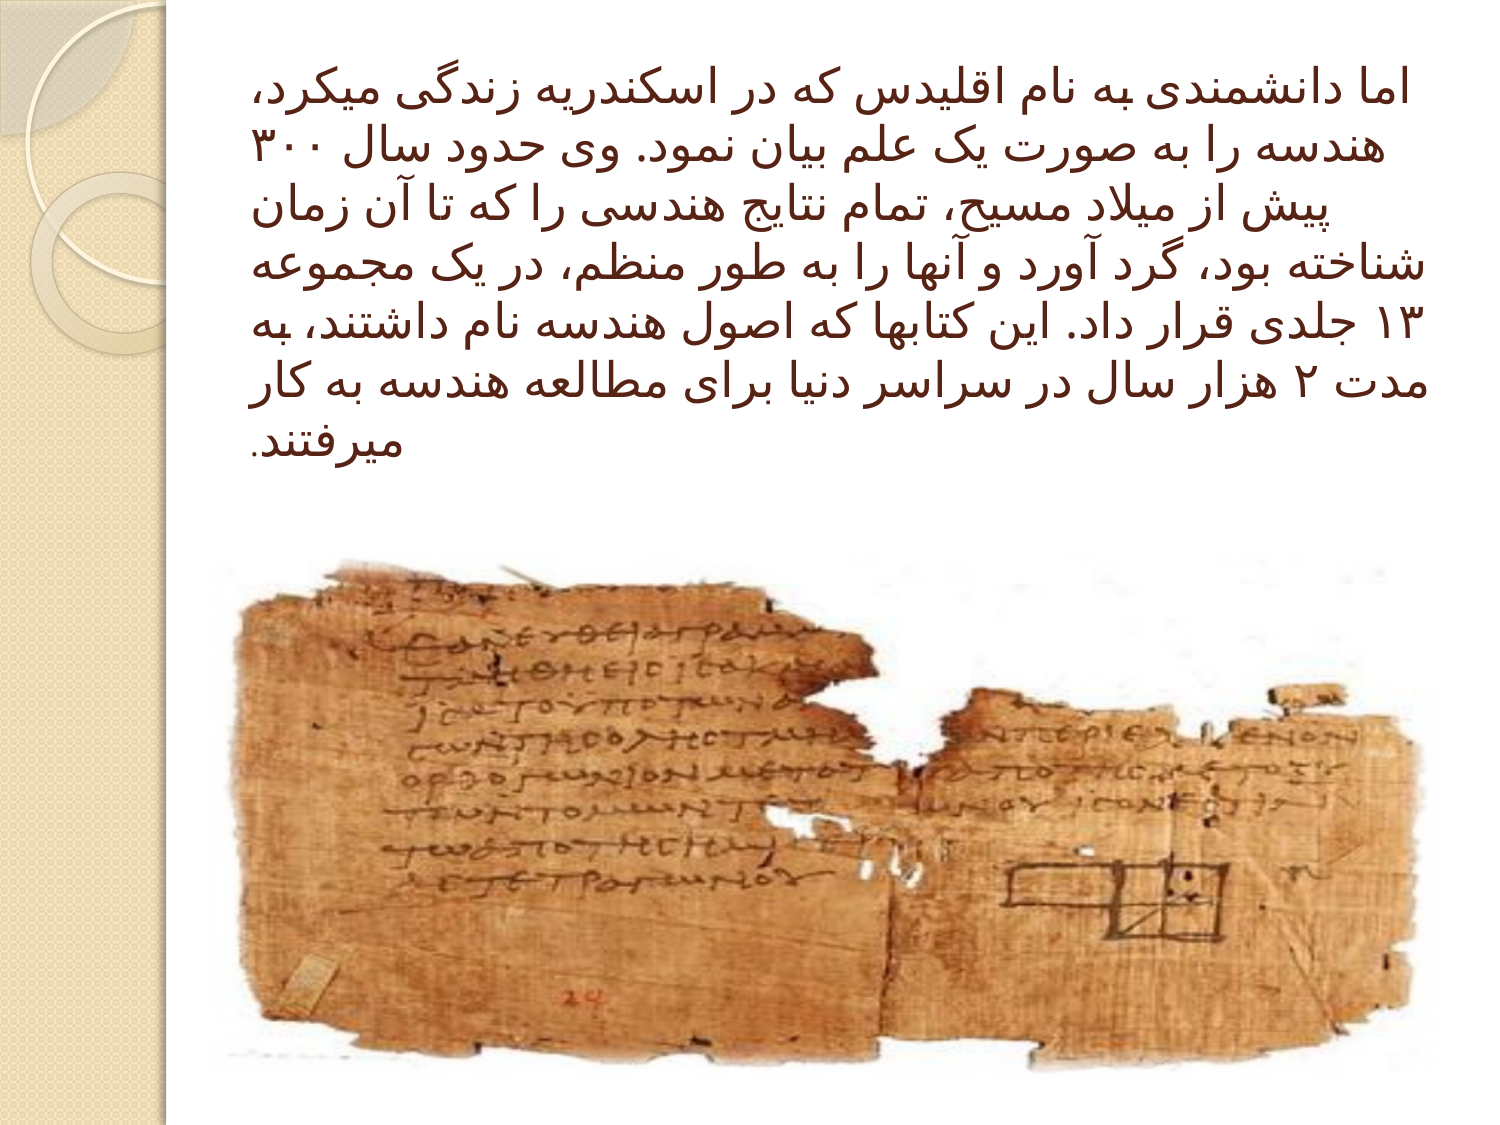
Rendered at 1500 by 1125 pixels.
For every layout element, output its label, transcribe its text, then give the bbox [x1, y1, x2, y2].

picture [212, 549, 1438, 1080]
title اما دانشمندی به نام اقلیدس که در اسکندریه زندگی میکرد، هندسه را به صورت یک علم بیان نمود. وی حدود سال ۳۰۰ پیش از میلاد مسیح، تمام نتایج هندسی را که تا آن زمان شناخته بود، گرد آورد و آنها را به طور منظم، در یک مجموعه ۱۳ جلدی قرار داد. این کتابها که اصول هندسه نام داشتند، به مدت ۲ هزار سال در سراسر دنیا برای مطالعه هندسه به کار میرفتند. [235, 45, 1466, 475]
